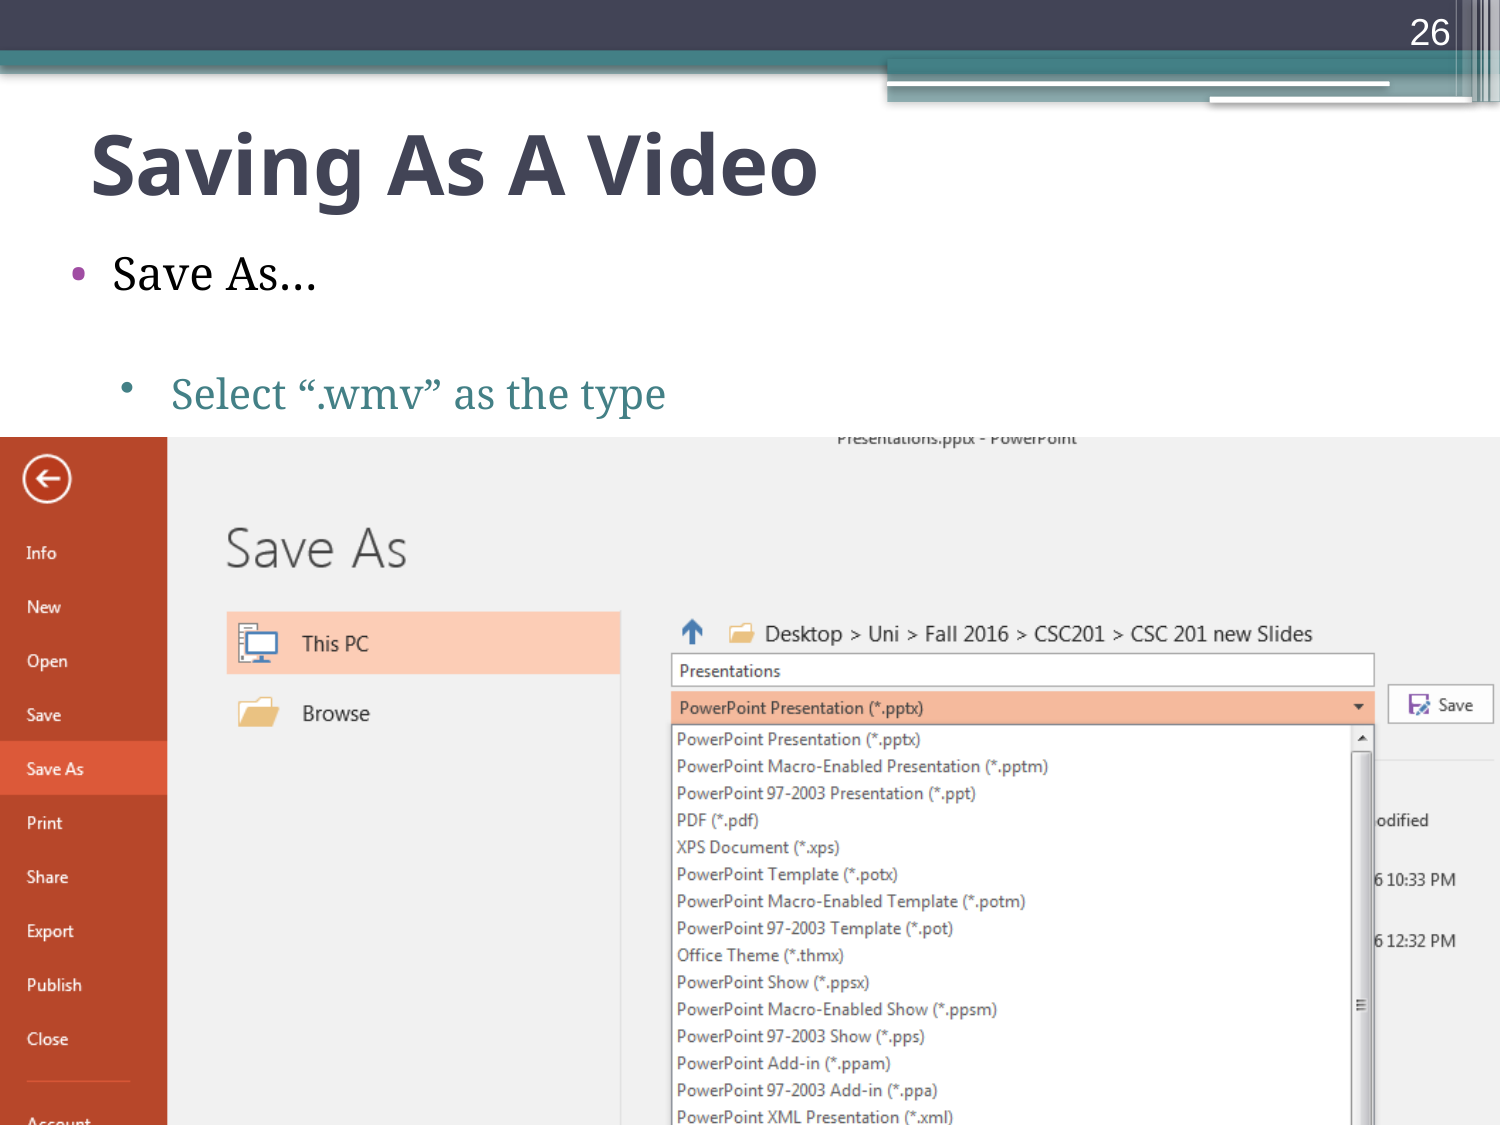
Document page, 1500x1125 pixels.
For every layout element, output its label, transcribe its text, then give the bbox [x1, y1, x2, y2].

title Saving As A Video [74, 74, 1426, 251]
picture [0, 437, 1500, 1125]
list Save As… Select “.wmv” as the type [37, 237, 976, 434]
slide_number 26 [1340, 0, 1466, 61]
